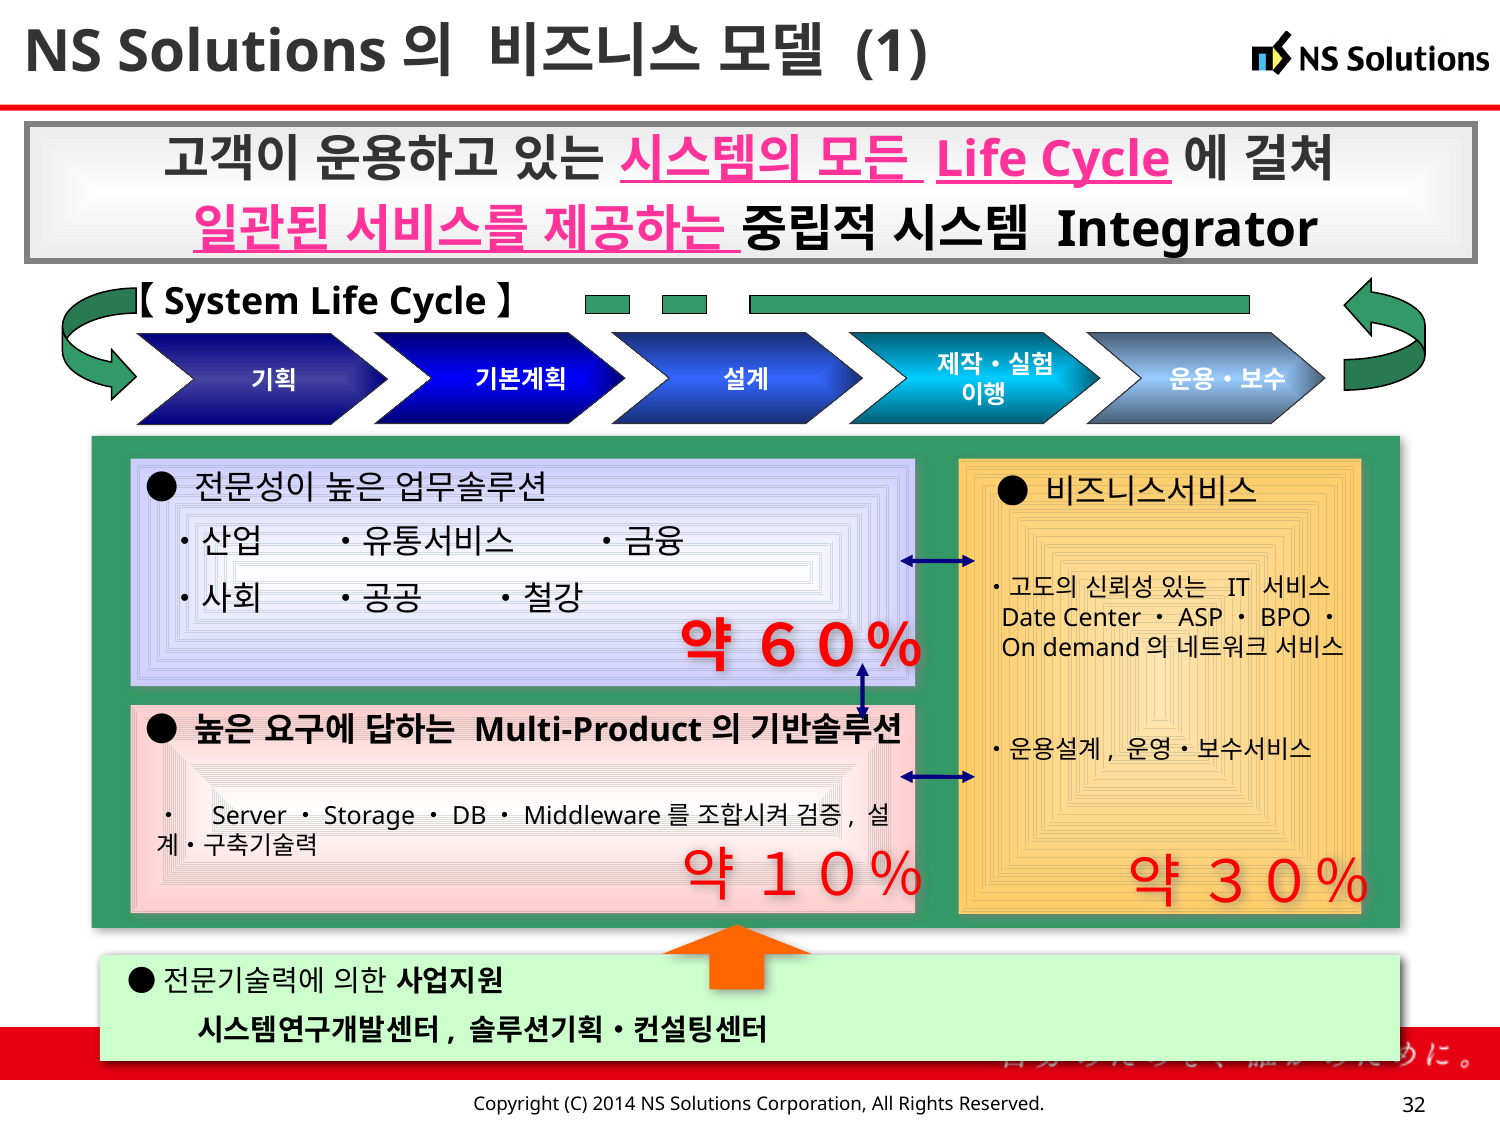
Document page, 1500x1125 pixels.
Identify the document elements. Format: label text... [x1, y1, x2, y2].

picture [0, 1027, 1500, 1080]
text_box NS Solutions의 비즈니스 모델 (1) [8, 5, 943, 91]
text_box [27, 124, 33, 261]
text_box 고객이 운용하고 있는 시스템의 모든 Life Cycle에 걸쳐 일관된 서비스를 제공하는 중립적 시스템 Integrator [33, 118, 1480, 264]
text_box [62, 276, 1438, 1062]
picture [1252, 31, 1489, 75]
